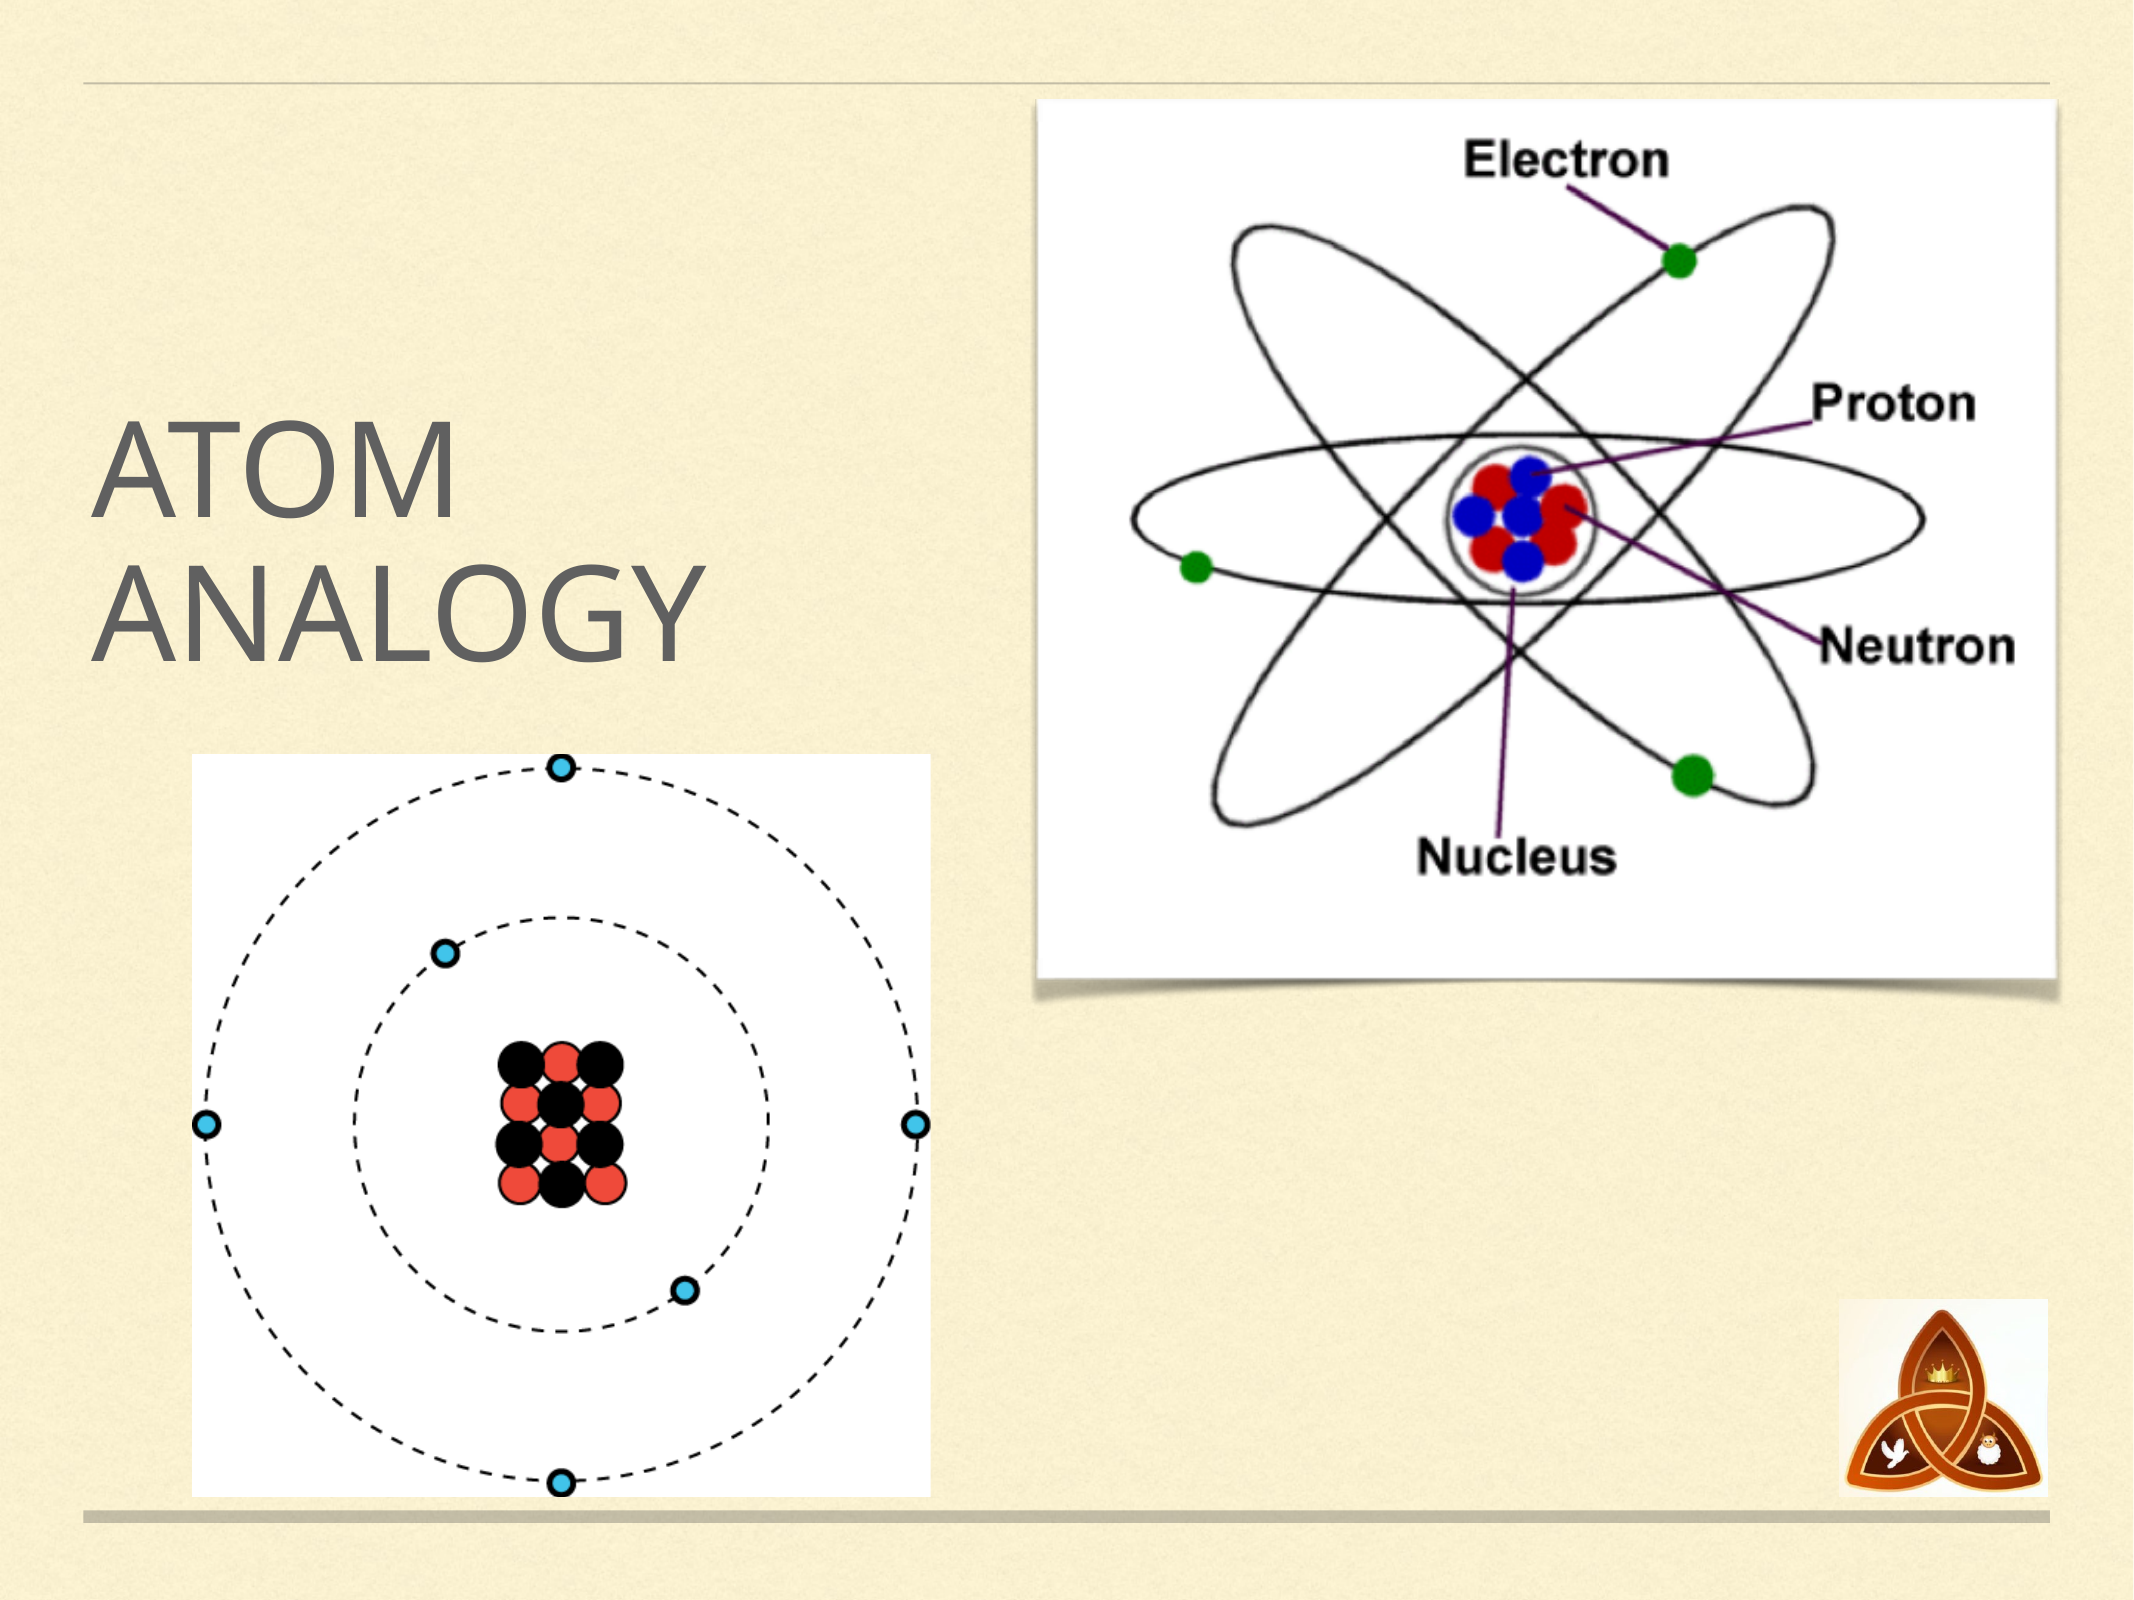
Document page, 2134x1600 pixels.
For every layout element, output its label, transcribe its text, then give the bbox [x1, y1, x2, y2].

title Atom Analogy [82, 393, 1041, 1391]
picture [0, 0, 2134, 1600]
